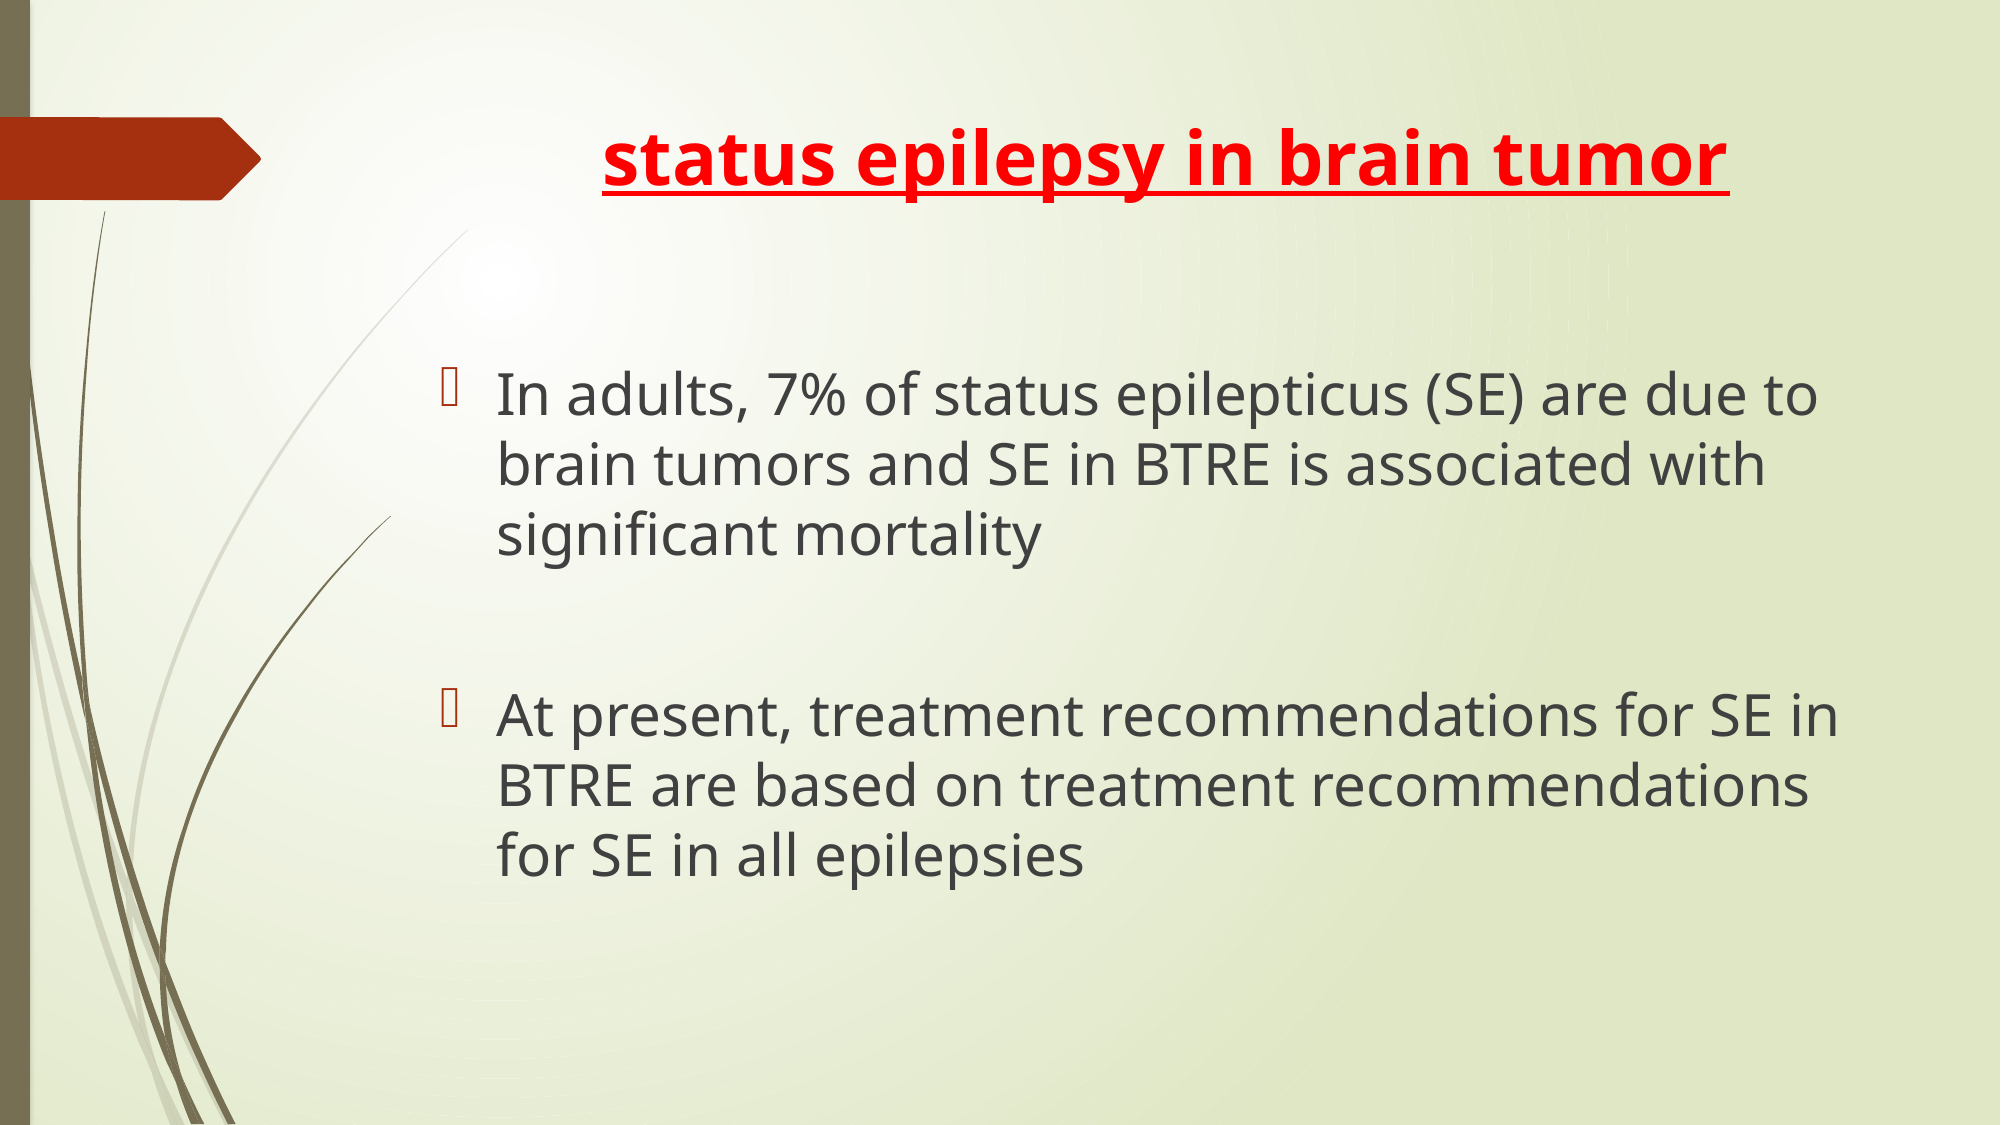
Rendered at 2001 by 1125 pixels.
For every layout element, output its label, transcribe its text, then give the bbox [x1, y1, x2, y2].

list In adults, 7% of status epilepticus (SE) are due to brain tumors and SE in BTRE is associated with significant mortality At present, treatment recommendations for SE in BTRE are based on treatment recommendations for SE in all epilepsies [424, 350, 1888, 970]
title status epilepsy in brain tumor [425, 102, 1888, 313]
